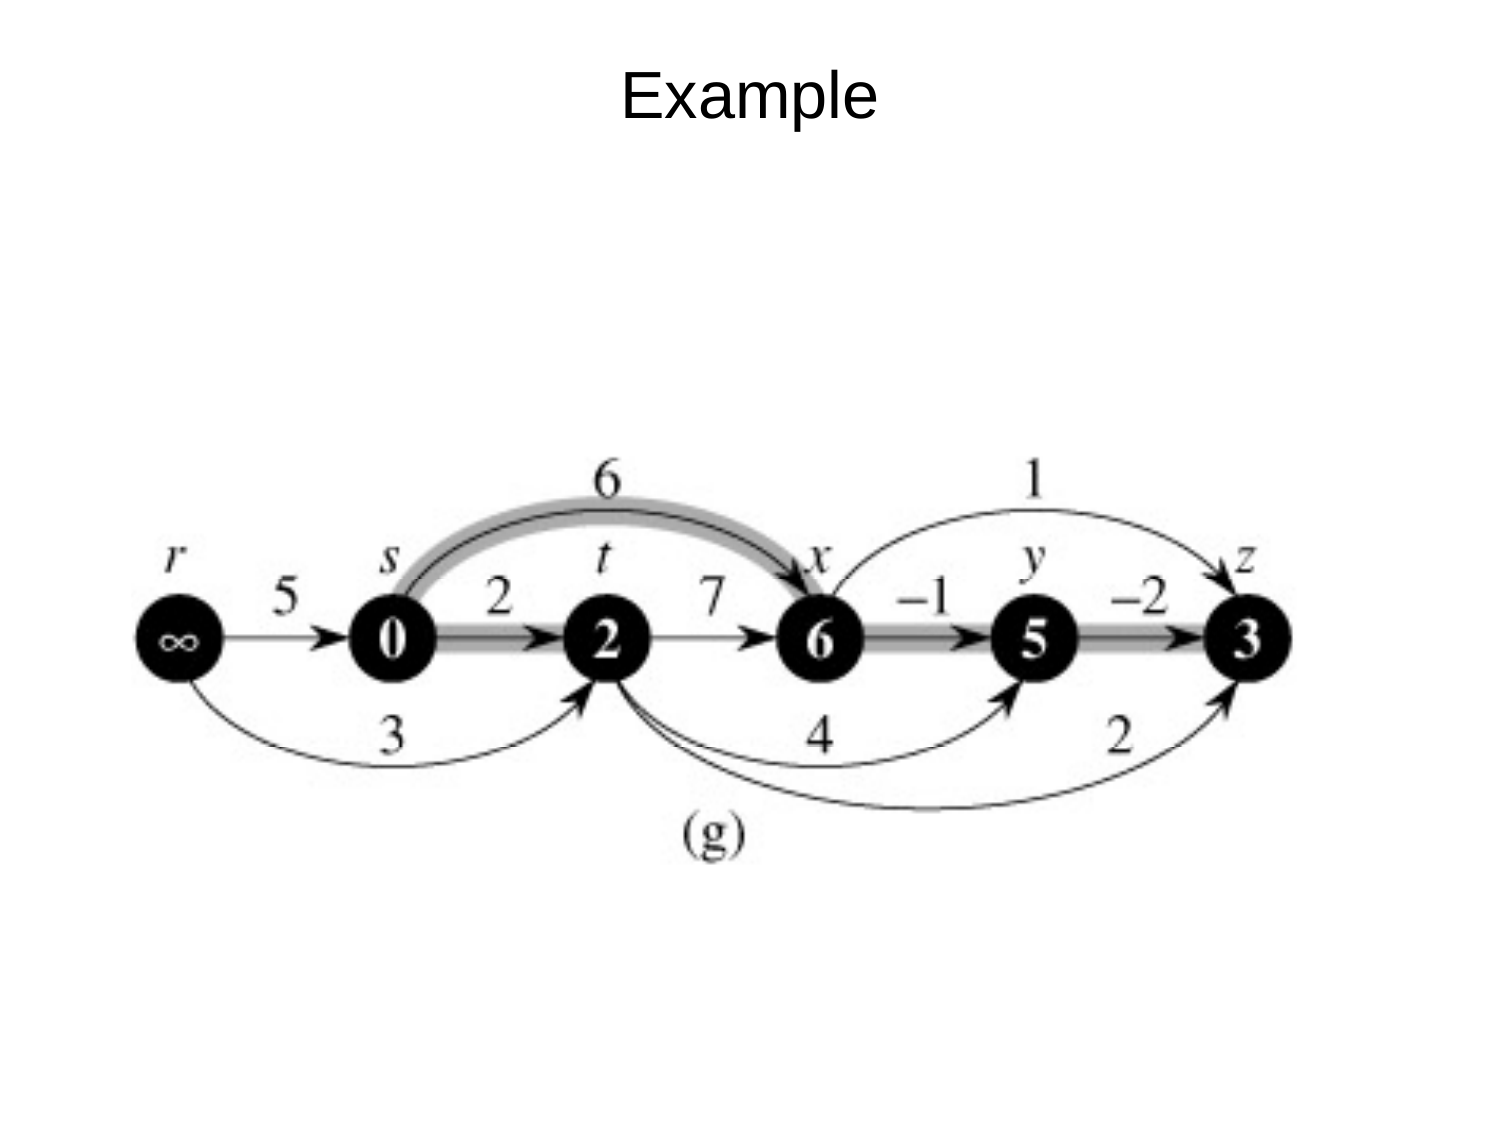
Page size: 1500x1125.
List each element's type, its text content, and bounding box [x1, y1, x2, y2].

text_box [130, 411, 1388, 868]
title Example [74, 44, 1426, 139]
